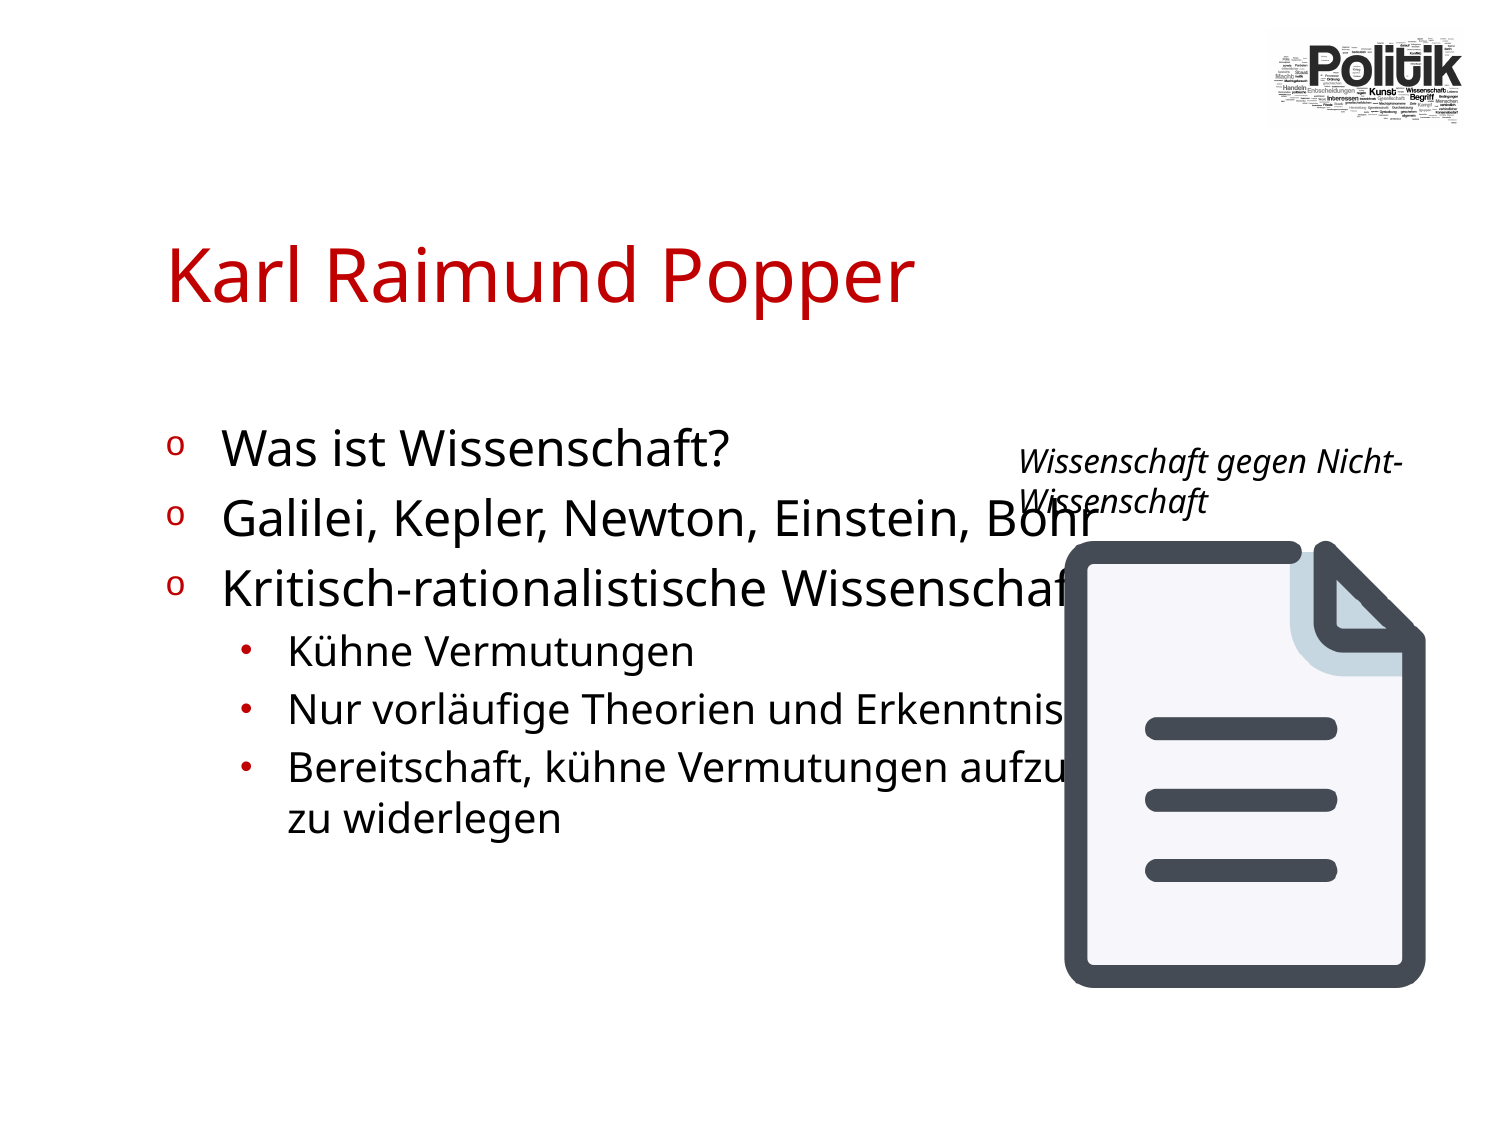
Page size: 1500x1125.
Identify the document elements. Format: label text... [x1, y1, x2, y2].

list Was ist Wissenschaft? Galilei, Kepler, Newton, Einstein, Bohr Kritisch-rationalistische Wissenschaft: Kühne Vermutungen Nur vorläufige Theorien und Erkenntnisse Bereitschaft, kühne Vermutungen aufzustellen und zu widerlegen [150, 408, 1350, 1011]
text_box Wissenschaft gegen Nicht-Wissenschaft [1003, 433, 1500, 528]
picture [997, 516, 1492, 1011]
title Karl Raimund Popper [150, 137, 1350, 325]
